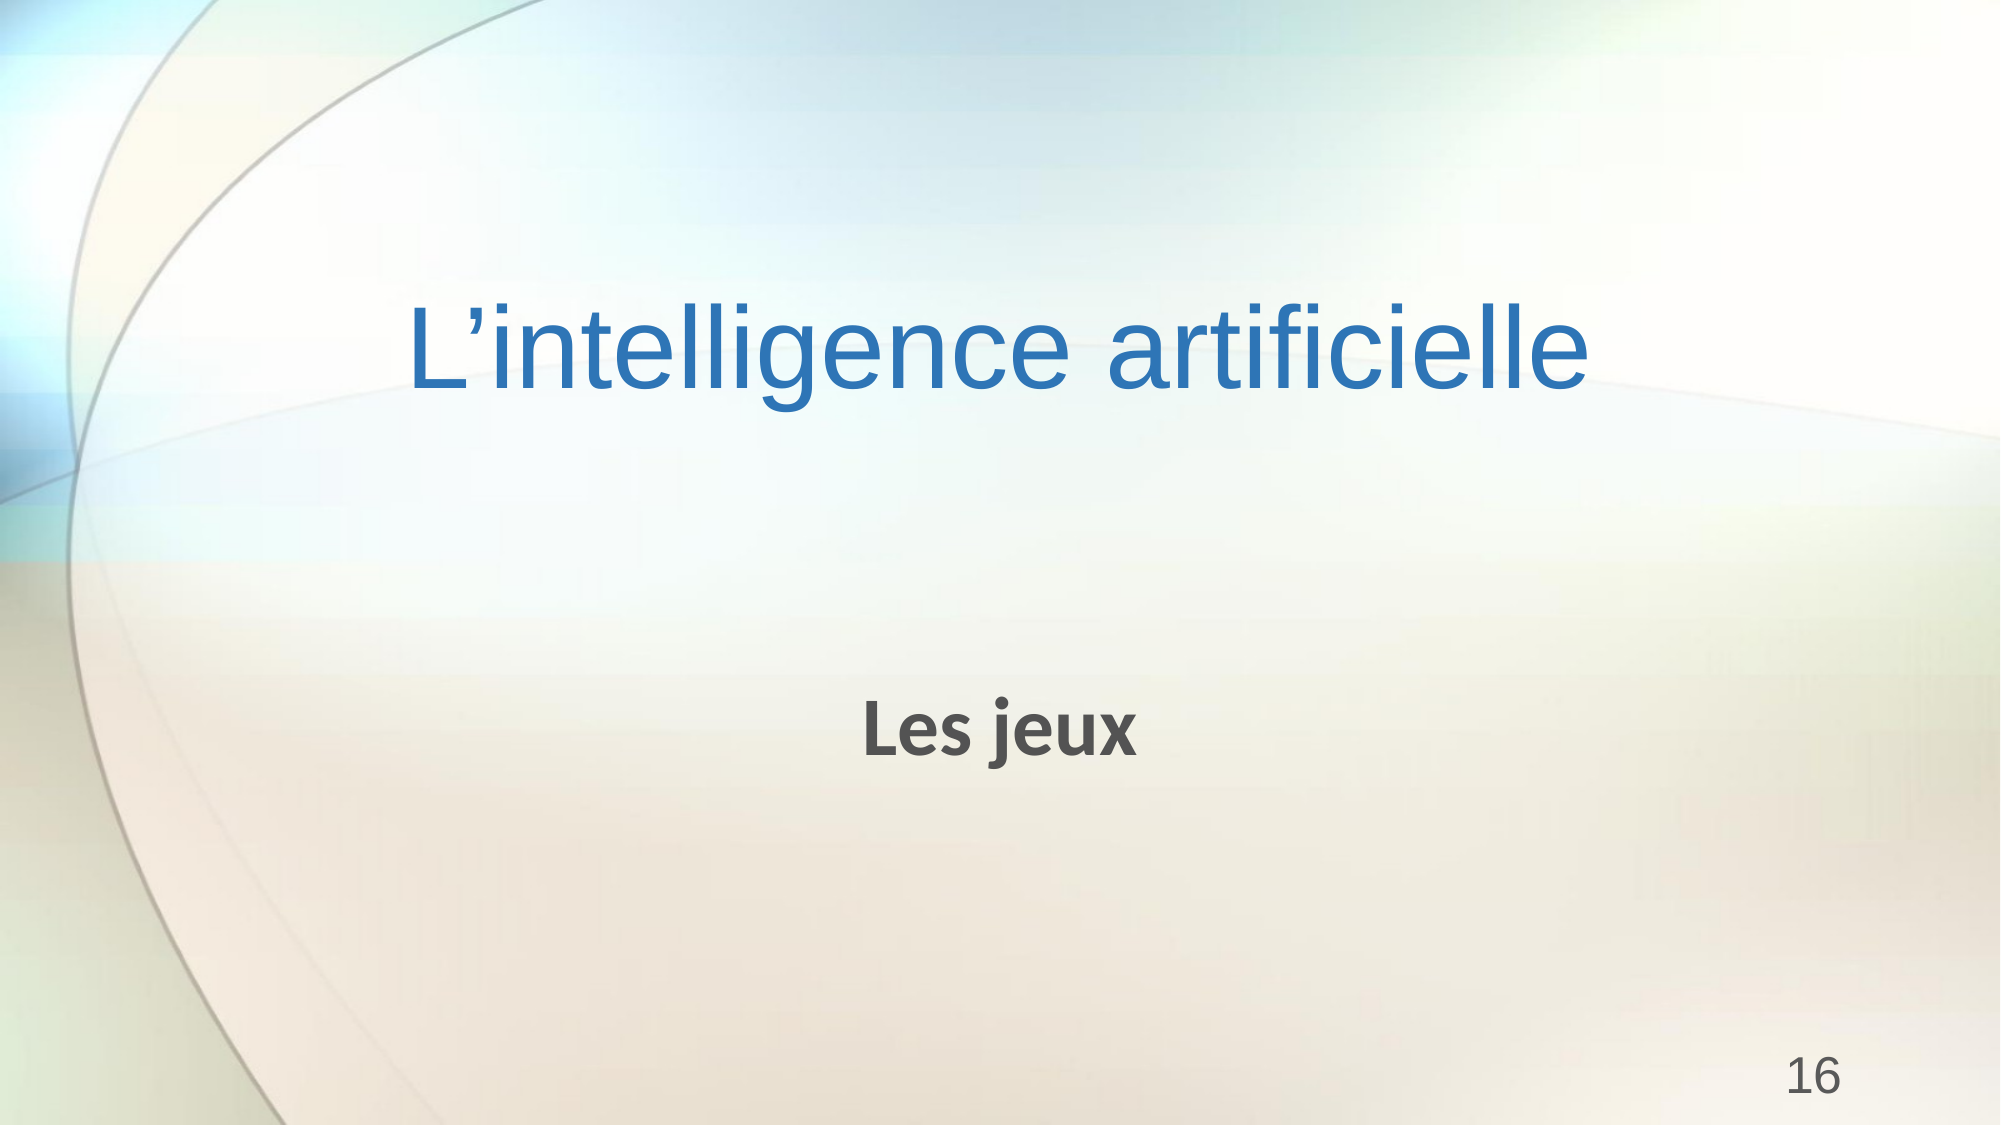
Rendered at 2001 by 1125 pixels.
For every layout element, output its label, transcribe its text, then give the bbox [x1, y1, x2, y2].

title L’intelligence artificielle [249, 170, 1750, 563]
slide_number 16 [1325, 1042, 1863, 1103]
subtitle Les jeux [249, 590, 1750, 863]
picture [0, 0, 2001, 1125]
